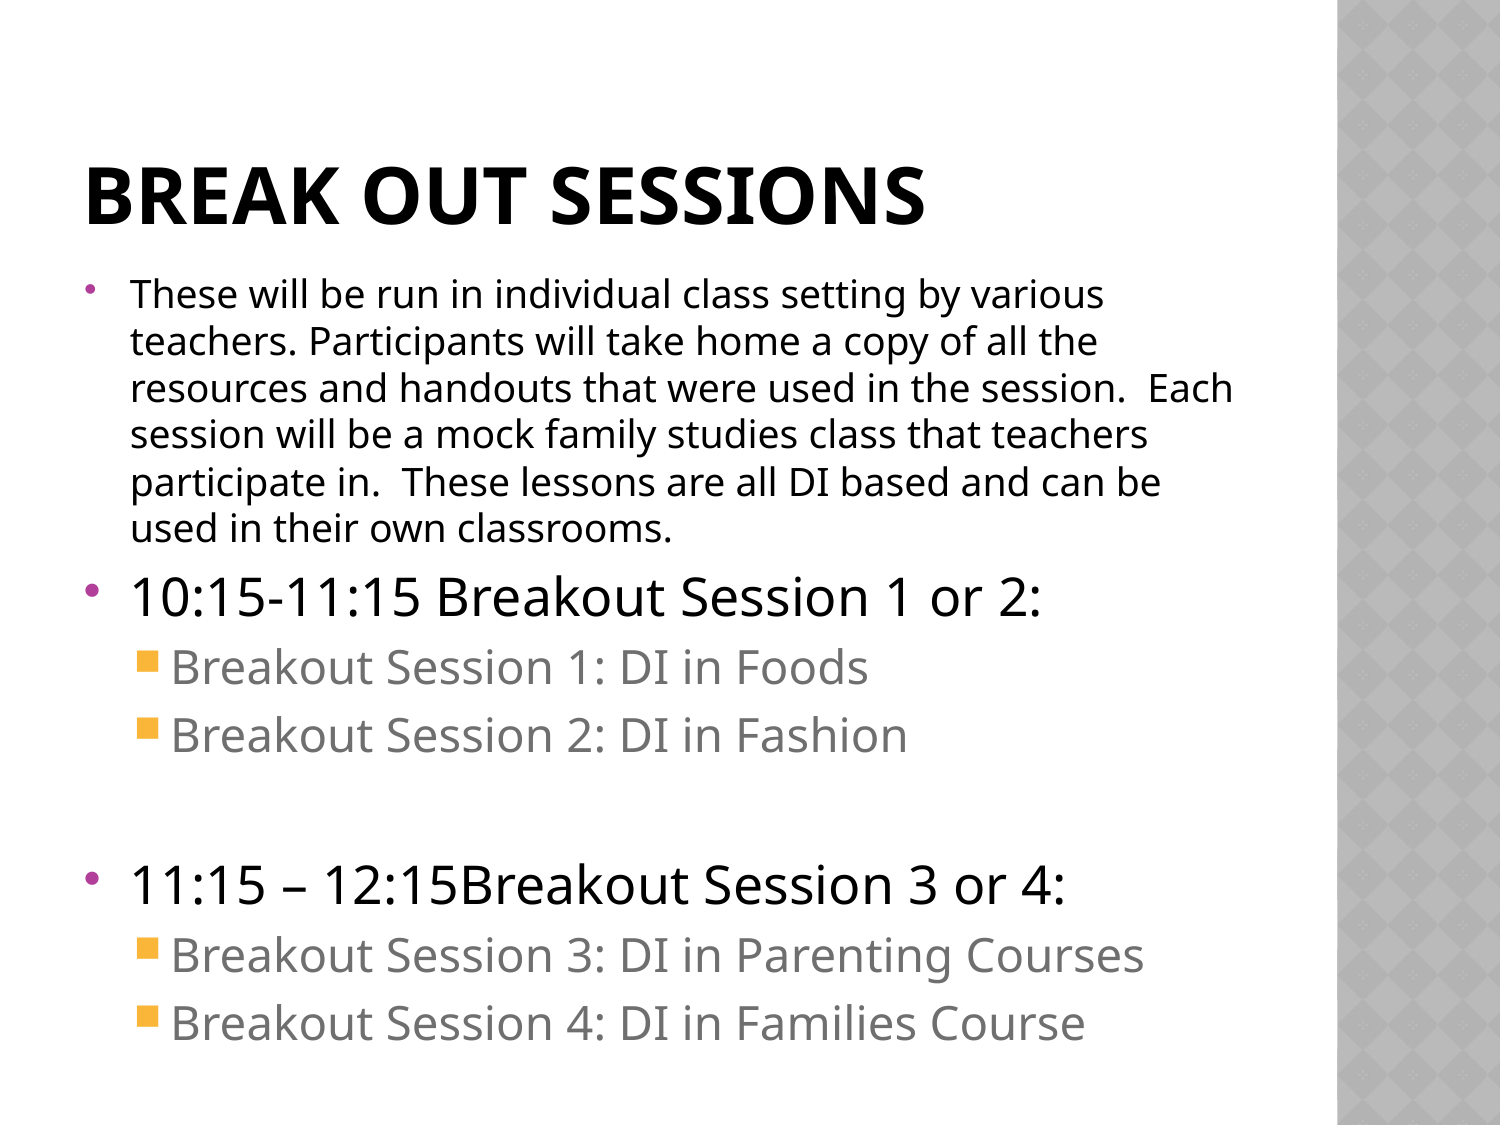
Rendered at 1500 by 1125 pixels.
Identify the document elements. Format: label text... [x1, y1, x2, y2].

title Break out Sessions [75, 52, 1263, 240]
list These will be run in individual class setting by various teachers. Participants will take home a copy of all the resources and handouts that were used in the session. Each session will be a mock family studies class that teachers participate in. These lessons are all DI based and can be used in their own classrooms. 10:15-11:15 Breakout Session 1 or 2: Breakout Session 1: DI in Foods Breakout Session 2: DI in Fashion 11:15 – 12:15Breakout Session 3 or 4: Breakout Session 3: DI in Parenting Courses Breakout Session 4: DI in Families Course [75, 264, 1263, 1059]
